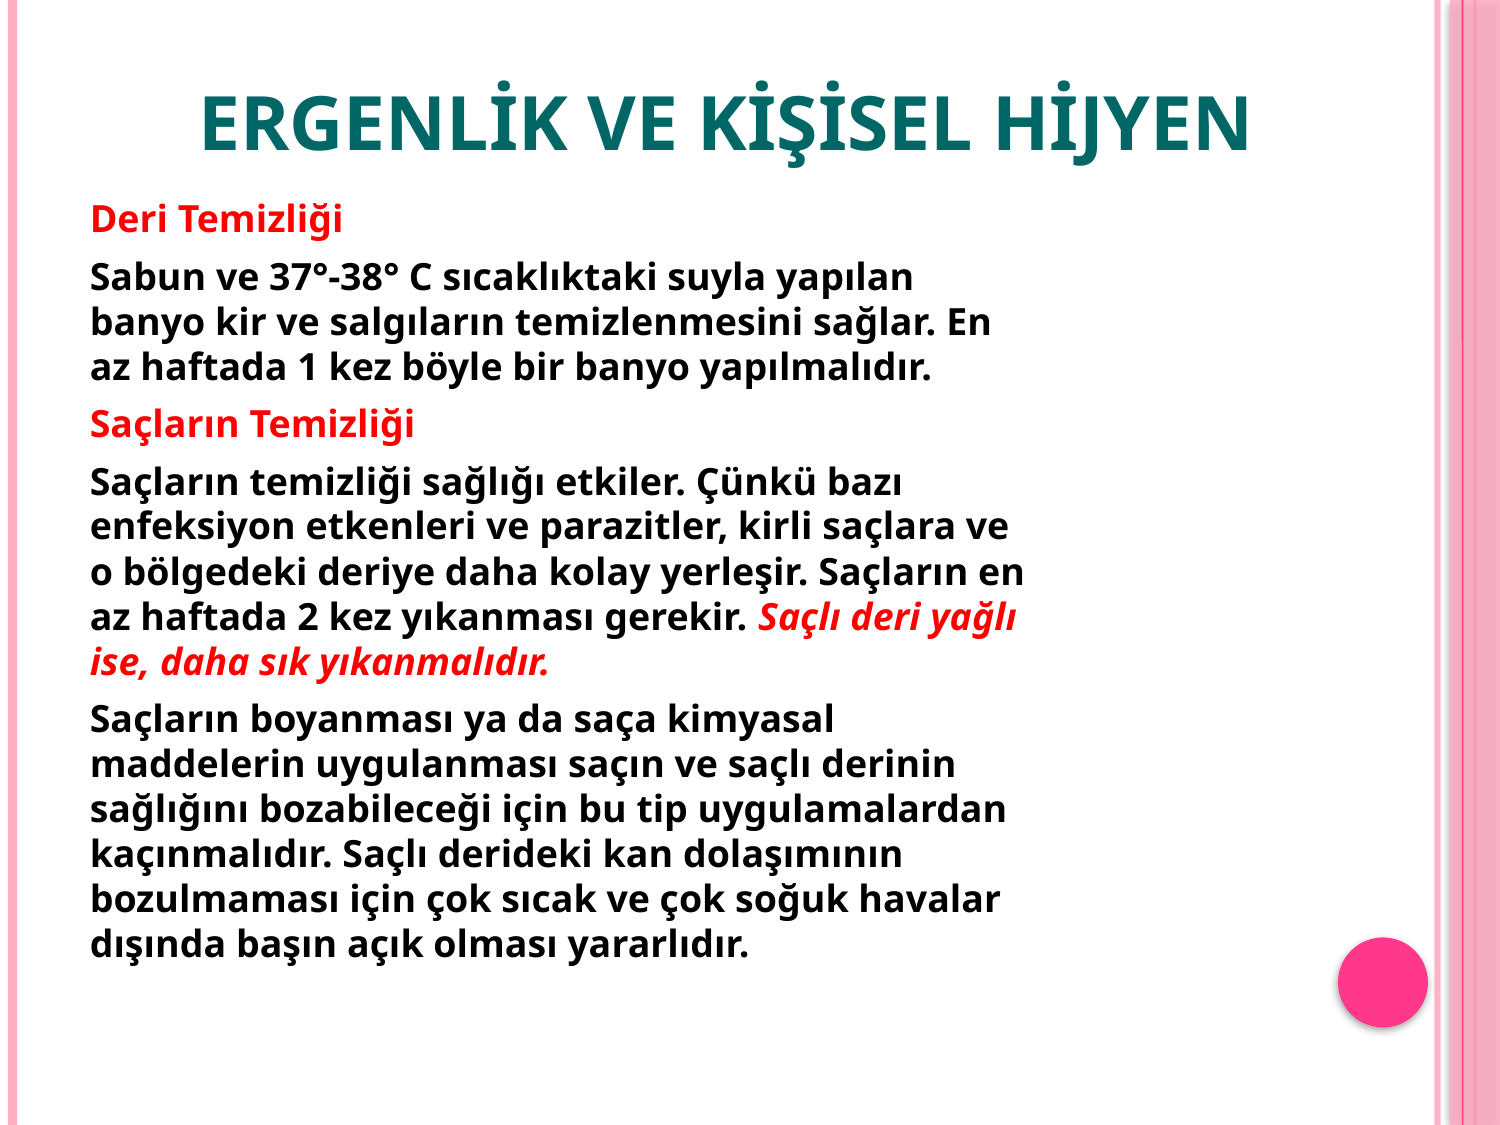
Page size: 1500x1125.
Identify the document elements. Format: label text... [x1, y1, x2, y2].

list Deri Temizliği Sabun ve 37°-38° C sıcaklıktaki suyla yapılan banyo kir ve salgıların temizlenmesini sağlar. En az haftada 1 kez böyle bir banyo yapılmalıdır. Saçların Temizliği Saçların temizliği sağlığı etkiler. Çünkü bazı enfeksiyon etkenleri ve parazitler, kirli saçlara ve o bölgedeki deriye daha kolay yerleşir. Saçların en az haftada 2 kez yıkanması gerekir. Saçlı deri yağlı ise, daha sık yıkanmalıdır. Saçların boyanması ya da saça kimyasal maddelerin uygulanması saçın ve saçlı derinin sağlığını bozabileceği için bu tip uygulamalardan kaçınmalıdır. Saçlı derideki kan dolaşımının bozulmaması için çok sıcak ve çok soğuk havalar dışında başın açık olması yararlıdır. [75, 187, 1050, 1005]
title Ergenlik ve Kişisel Hijyen [76, 54, 1376, 173]
